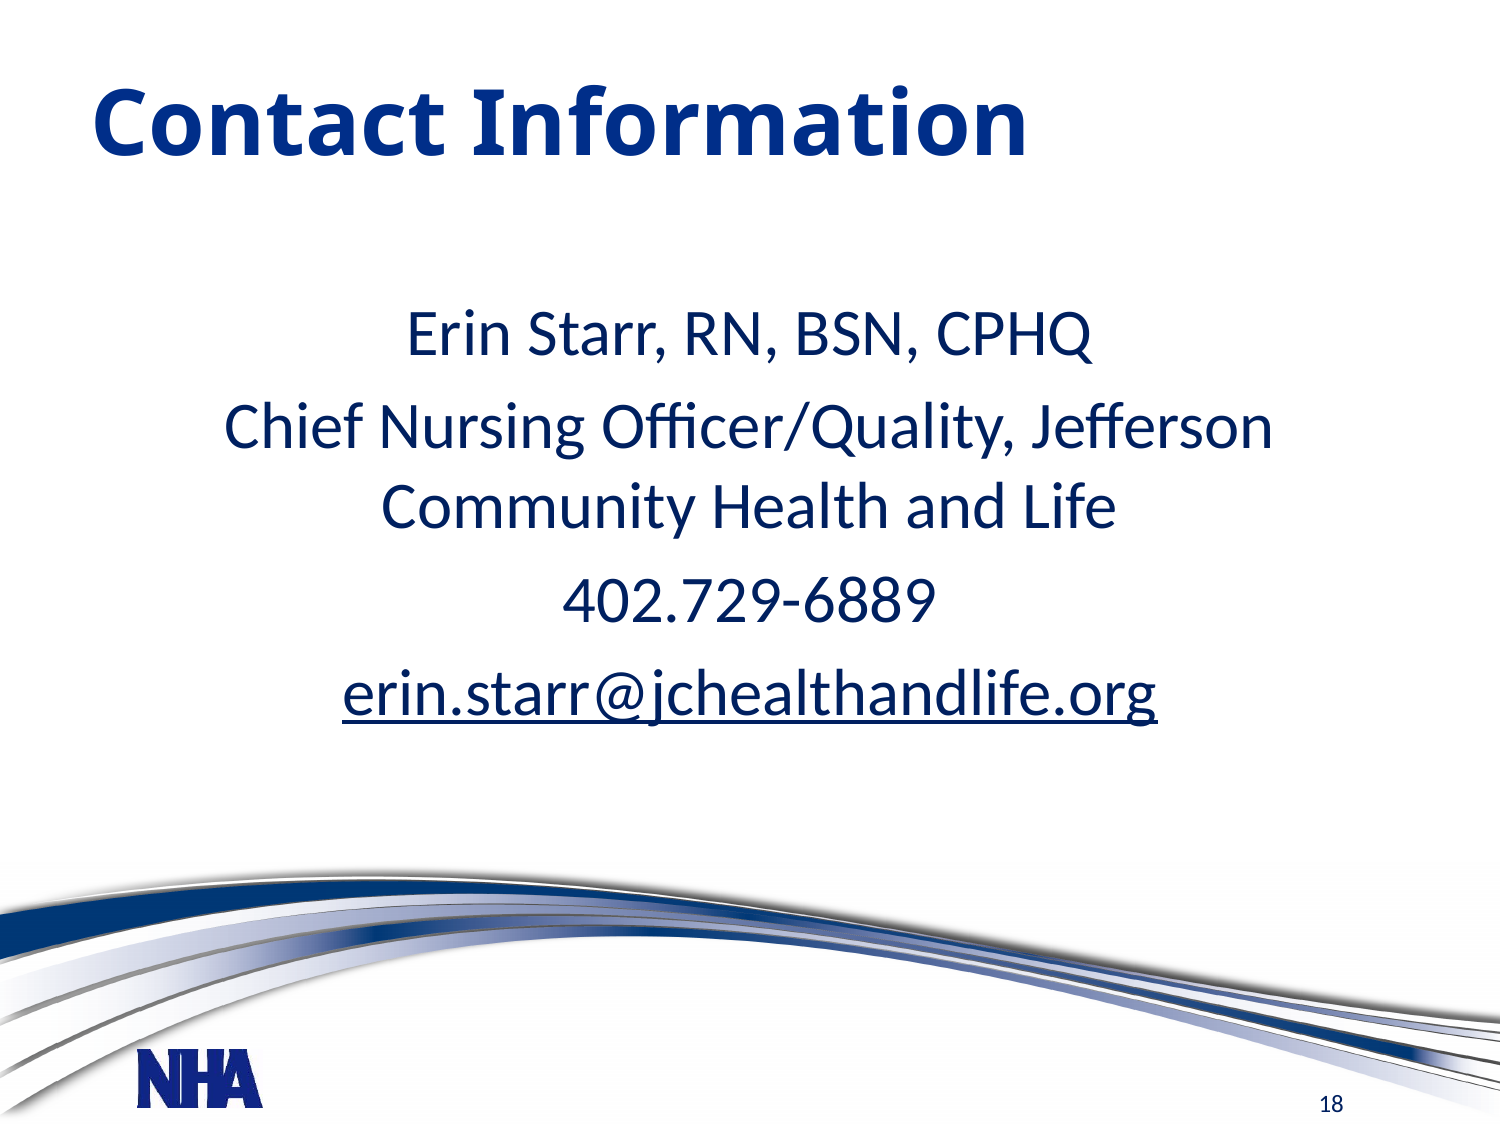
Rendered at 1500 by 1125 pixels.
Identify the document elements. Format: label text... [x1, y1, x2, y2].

title Contact Information [75, 24, 1425, 187]
picture [0, 862, 1500, 1125]
list Erin Starr, RN, BSN, CPHQ Chief Nursing Officer/Quality, Jefferson Community Health and Life 402.729-6889 erin.starr@jchealthandlife.org [75, 187, 1425, 930]
